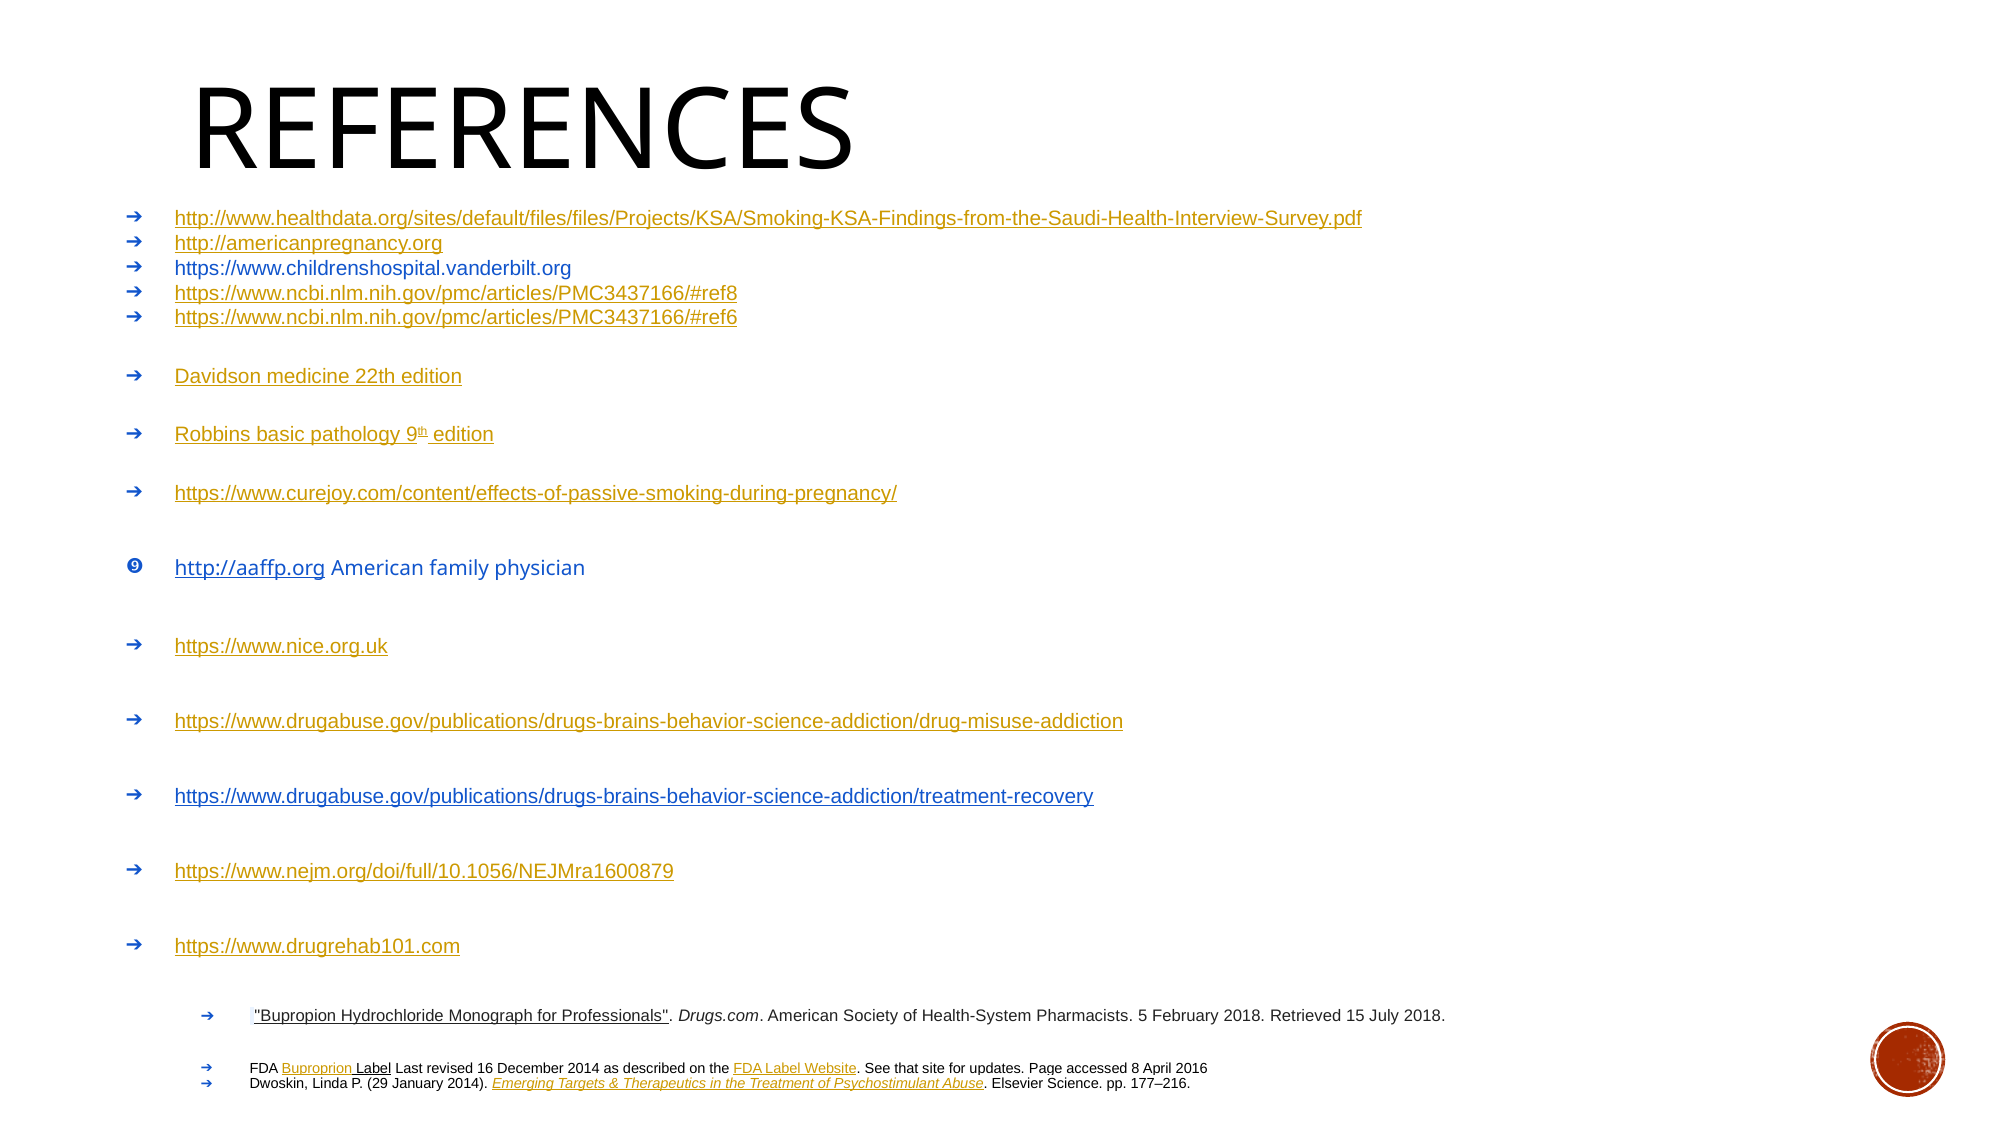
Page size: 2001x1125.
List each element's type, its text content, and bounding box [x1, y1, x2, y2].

text_box http://www.healthdata.org/sites/default/files/files/Projects/KSA/Smoking-KSA-Findings-from-the-Saudi-Health-Interview-Survey.pdf http://americanpregnancy.org https://www.childrenshospital.vanderbilt.org https://www.ncbi.nlm.nih.gov/pmc/articles/PMC3437166/#ref8 https://www.ncbi.nlm.nih.gov/pmc/articles/PMC3437166/#ref6 Davidson medicine 22th edition Robbins basic pathology 9th edition https://www.curejoy.com/content/effects-of-passive-smoking-during-pregnancy/ http://aaffp.org American family physician https://www.nice.org.uk https://www.drugabuse.gov/publications/drugs-brains-behavior-science-addiction/drug-misuse-addiction https://www.drugabuse.gov/publications/drugs-brains-behavior-science-addiction/treatment-recovery https://www.nejm.org/doi/full/10.1056/NEJMra1600879 https://www.drugrehab101.com "Bupropion Hydrochloride Monograph for Professionals". Drugs.com. American Society of Health-System Pharmacists. 5 February 2018. Retrieved 15 July 2018. FDA Buproprion Label Last revised 16 December 2014 as described on the FDA Label Website. See that site for updates. Page accessed 8 April 2016 Dwoskin, Linda P. (29 January 2014). Emerging Targets & Therapeutics in the Treatment of Psychostimulant Abuse. Elsevier Science. pp. 177–216. [84, 189, 1979, 1013]
title references [174, 0, 1825, 189]
